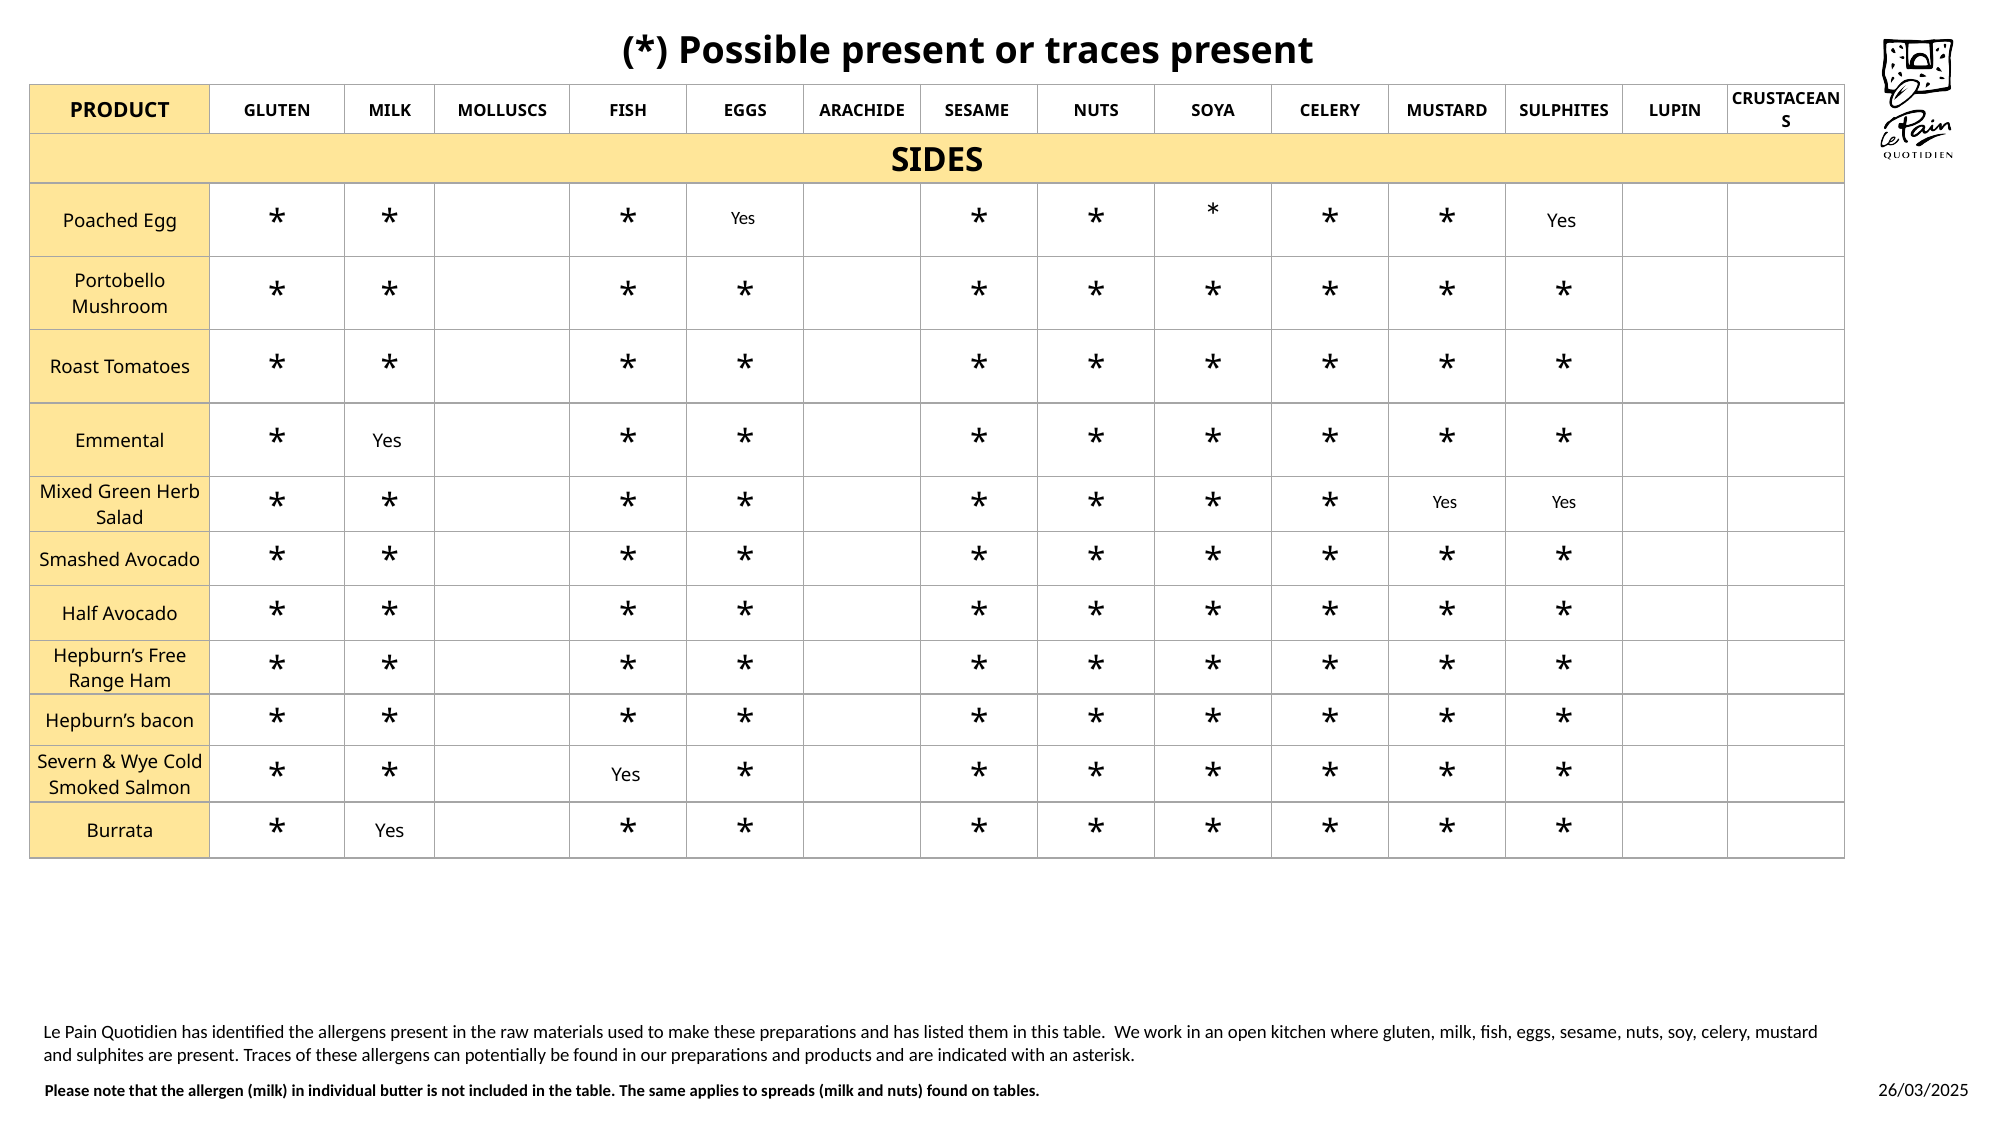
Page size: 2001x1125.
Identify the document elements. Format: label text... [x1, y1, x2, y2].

table_cell * [1155, 641, 1271, 693]
table_cell * [345, 695, 434, 745]
table_cell * [210, 641, 344, 693]
table_cell * [921, 184, 1037, 256]
text_box Please note that the allergen (milk) in individual butter is not included in the table. The same applies to spreads (milk and nuts) found on tables. [29, 1071, 1057, 1107]
title (*) Possible present or traces present [75, 8, 1862, 95]
table_header LUPIN [1623, 95, 1727, 133]
table_cell * [1389, 641, 1505, 693]
table_cell * [1272, 330, 1388, 402]
table_cell * [345, 330, 434, 402]
table_cell [1623, 532, 1727, 585]
table_cell * [1038, 641, 1154, 693]
table_cell * [921, 532, 1037, 585]
table_cell * [1155, 257, 1271, 329]
table_cell [1728, 404, 1844, 476]
table_cell Yes [1506, 184, 1622, 256]
table_cell * [1038, 586, 1154, 640]
table_cell * [1272, 746, 1388, 801]
table_cell * [345, 746, 434, 801]
table_cell * [1506, 404, 1622, 476]
table_cell * [1155, 586, 1271, 640]
table_cell * [570, 404, 686, 476]
table_cell [804, 404, 920, 476]
table_cell * [345, 586, 434, 640]
table_cell * [1389, 803, 1505, 857]
table_cell [1728, 641, 1844, 693]
table_cell Yes [345, 404, 434, 476]
table_header SULPHITES [1506, 95, 1622, 133]
table_cell * [210, 532, 344, 585]
table_header EGGS [687, 95, 803, 133]
table_cell * [1389, 184, 1505, 256]
table_cell * [1038, 184, 1154, 256]
table_cell Mixed Green Herb Salad [30, 477, 209, 531]
table_cell * [210, 404, 344, 476]
table_cell * [1038, 695, 1154, 745]
table_cell * [1389, 695, 1505, 745]
table_cell * [570, 641, 686, 693]
table_cell * [687, 330, 803, 402]
table_cell * [1155, 532, 1271, 585]
table_cell * [921, 803, 1037, 857]
table_cell [1623, 586, 1727, 640]
table_cell [804, 330, 920, 402]
table_cell [1728, 330, 1844, 402]
table_cell * [1272, 532, 1388, 585]
table_cell Severn & Wye Cold Smoked Salmon [30, 746, 209, 801]
table_cell * [1389, 746, 1505, 801]
table_cell [1728, 532, 1844, 585]
table_cell * [570, 330, 686, 402]
table_cell * [1155, 695, 1271, 745]
table_cell Yes [1389, 477, 1505, 531]
table_cell [435, 803, 569, 857]
table_cell [435, 404, 569, 476]
table_cell * [687, 477, 803, 531]
table_cell [1623, 803, 1727, 857]
table_cell * [210, 746, 344, 801]
table_cell * [921, 746, 1037, 801]
table_cell [1728, 803, 1844, 857]
table_cell Poached Egg [30, 184, 209, 256]
table_cell * [1389, 586, 1505, 640]
table_cell * [687, 257, 803, 329]
table_cell [1623, 746, 1727, 801]
table_cell Hepburn’s Free Range Ham [30, 641, 209, 693]
table_cell * [345, 532, 434, 585]
table_cell [804, 641, 920, 693]
table_cell * [1155, 477, 1271, 531]
table_header MOLLUSCS [435, 95, 569, 133]
table_cell * [921, 586, 1037, 640]
table_cell Yes [1506, 477, 1622, 531]
table_cell * [687, 641, 803, 693]
table_cell * [570, 184, 686, 256]
table_cell [435, 641, 569, 693]
table_cell * [687, 803, 803, 857]
table_cell * [1506, 532, 1622, 585]
picture [1849, 29, 1987, 168]
table_cell * [1506, 746, 1622, 801]
table_cell * [210, 477, 344, 531]
table_cell * [1389, 257, 1505, 329]
table_cell [1728, 257, 1844, 329]
table_cell * [1506, 330, 1622, 402]
table_cell [1728, 695, 1844, 745]
table_cell * [570, 532, 686, 585]
table_header MUSTARD [1389, 95, 1505, 133]
table_cell * [1389, 532, 1505, 585]
table_cell [1623, 257, 1727, 329]
table_cell * [570, 477, 686, 531]
table_cell * [1506, 257, 1622, 329]
table_cell * [921, 404, 1037, 476]
table_cell * [1506, 803, 1622, 857]
table_cell * [687, 695, 803, 745]
table_cell [1728, 184, 1844, 256]
table_cell * [1038, 746, 1154, 801]
table_cell * [1038, 257, 1154, 329]
table_cell * [1506, 695, 1622, 745]
table_cell Emmental [30, 404, 209, 476]
table_cell [435, 330, 569, 402]
table_cell [804, 746, 920, 801]
table_cell * [921, 477, 1037, 531]
table_cell * [570, 257, 686, 329]
table_cell Burrata [30, 803, 209, 857]
table_cell * [1272, 404, 1388, 476]
table_cell * [345, 257, 434, 329]
table_cell * [687, 404, 803, 476]
table_cell * [1155, 330, 1271, 402]
table_cell * [1272, 586, 1388, 640]
table_cell Portobello Mushroom [30, 257, 209, 329]
table_cell * [570, 803, 686, 857]
table_cell [435, 695, 569, 745]
table_cell * [1155, 404, 1271, 476]
table_cell * [1272, 803, 1388, 857]
table_cell * [921, 257, 1037, 329]
table_header CELERY [1272, 95, 1388, 133]
table_cell [435, 184, 569, 256]
table_cell [804, 586, 920, 640]
table_cell [804, 532, 920, 585]
table_cell * [1038, 803, 1154, 857]
table_cell [1623, 404, 1727, 476]
table_cell * [1038, 330, 1154, 402]
table_cell * [570, 695, 686, 745]
table_cell * [687, 532, 803, 585]
table_cell [1728, 746, 1844, 801]
table_header NUTS [1038, 95, 1154, 133]
table_cell * [210, 695, 344, 745]
table_cell SIDES [30, 134, 1844, 182]
table_cell [435, 586, 569, 640]
table_header ARACHIDE [804, 95, 920, 133]
table_cell * [687, 746, 803, 801]
table_cell [1728, 586, 1844, 640]
table_cell * [210, 330, 344, 402]
table_cell Hepburn’s bacon [30, 695, 209, 745]
table_cell [1728, 477, 1844, 531]
table_cell Smashed Avocado [30, 532, 209, 585]
table_cell * [345, 641, 434, 693]
table_header SOYA [1155, 95, 1271, 133]
table_cell * [1155, 184, 1271, 256]
table_cell * [1506, 641, 1622, 693]
table_cell * [1155, 746, 1271, 801]
table_cell [804, 257, 920, 329]
table_cell * [210, 586, 344, 640]
text_box Le Pain Quotidien has identified the allergens present in the raw materials used to make these preparations and has listed them in this table. We work in an open kitchen where gluten, milk, fish, eggs, sesame, nuts, soy, celery, mustard and sulphites are present. Traces of these allergens can potentially be found in our preparations and products and are indicated with an asterisk. [28, 1012, 1844, 1073]
table_header CRUSTACEANS [1728, 95, 1844, 133]
table_cell * [1038, 404, 1154, 476]
table_cell * [1389, 404, 1505, 476]
table_header MILK [345, 95, 434, 133]
table_cell * [921, 695, 1037, 745]
table_cell * [1272, 257, 1388, 329]
table_cell [435, 746, 569, 801]
table_cell [435, 477, 569, 531]
table_header SESAME [921, 95, 1037, 133]
table_cell * [921, 641, 1037, 693]
table_header FISH [570, 95, 686, 133]
table_cell [1623, 330, 1727, 402]
table_cell [435, 532, 569, 585]
table_cell * [1389, 330, 1505, 402]
table_cell * [210, 803, 344, 857]
table_cell [804, 803, 920, 857]
table_cell * [345, 477, 434, 531]
table_cell * [210, 184, 344, 256]
table_cell * [1272, 641, 1388, 693]
table_cell * [1155, 803, 1271, 857]
table_cell [1623, 695, 1727, 745]
table_cell Roast Tomatoes [30, 330, 209, 402]
table_header GLUTEN [210, 95, 344, 133]
table_cell * [1272, 477, 1388, 531]
table_cell [1623, 641, 1727, 693]
table_cell * [1272, 184, 1388, 256]
table_cell [435, 257, 569, 329]
table_cell * [1038, 477, 1154, 531]
table_cell [804, 695, 920, 745]
table_cell * [1272, 695, 1388, 745]
table_cell * [210, 257, 344, 329]
table_cell * [1506, 586, 1622, 640]
table_cell Half Avocado [30, 586, 209, 640]
table_cell * [345, 184, 434, 256]
table_cell [804, 184, 920, 256]
table_cell * [570, 586, 686, 640]
table_cell [804, 477, 920, 531]
table_cell * [687, 586, 803, 640]
table_header PRODUCT [30, 85, 209, 133]
table_cell Yes [345, 803, 434, 857]
table_cell * [921, 330, 1037, 402]
table_cell [1623, 184, 1727, 256]
table_cell [1623, 477, 1727, 531]
table_cell * [1038, 532, 1154, 585]
text_box 26/03/2025 [1863, 1070, 2000, 1109]
table_cell Yes [570, 746, 686, 801]
table_cell Yes [687, 184, 803, 256]
